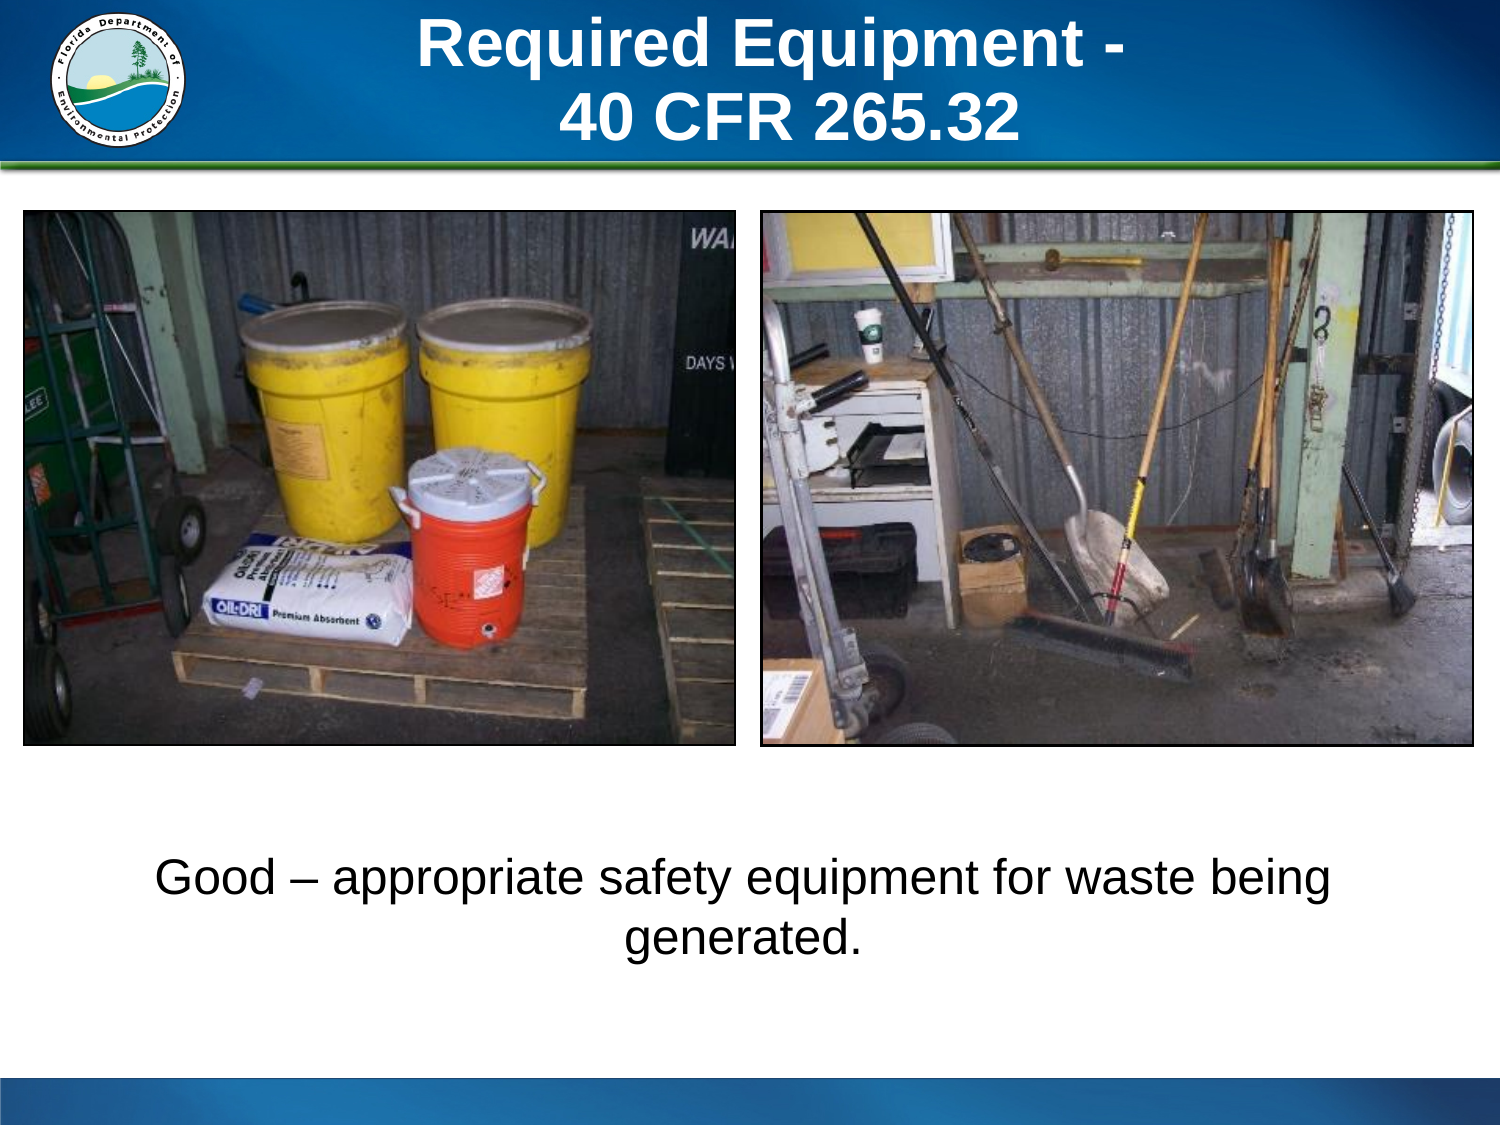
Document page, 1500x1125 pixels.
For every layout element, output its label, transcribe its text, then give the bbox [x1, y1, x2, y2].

title Required Equipment - 40 CFR 265.32 [137, 0, 1425, 163]
picture [0, 0, 1500, 1125]
text_box Good – appropriate safety equipment for waste being generated. [24, 837, 1463, 973]
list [24, 211, 735, 744]
